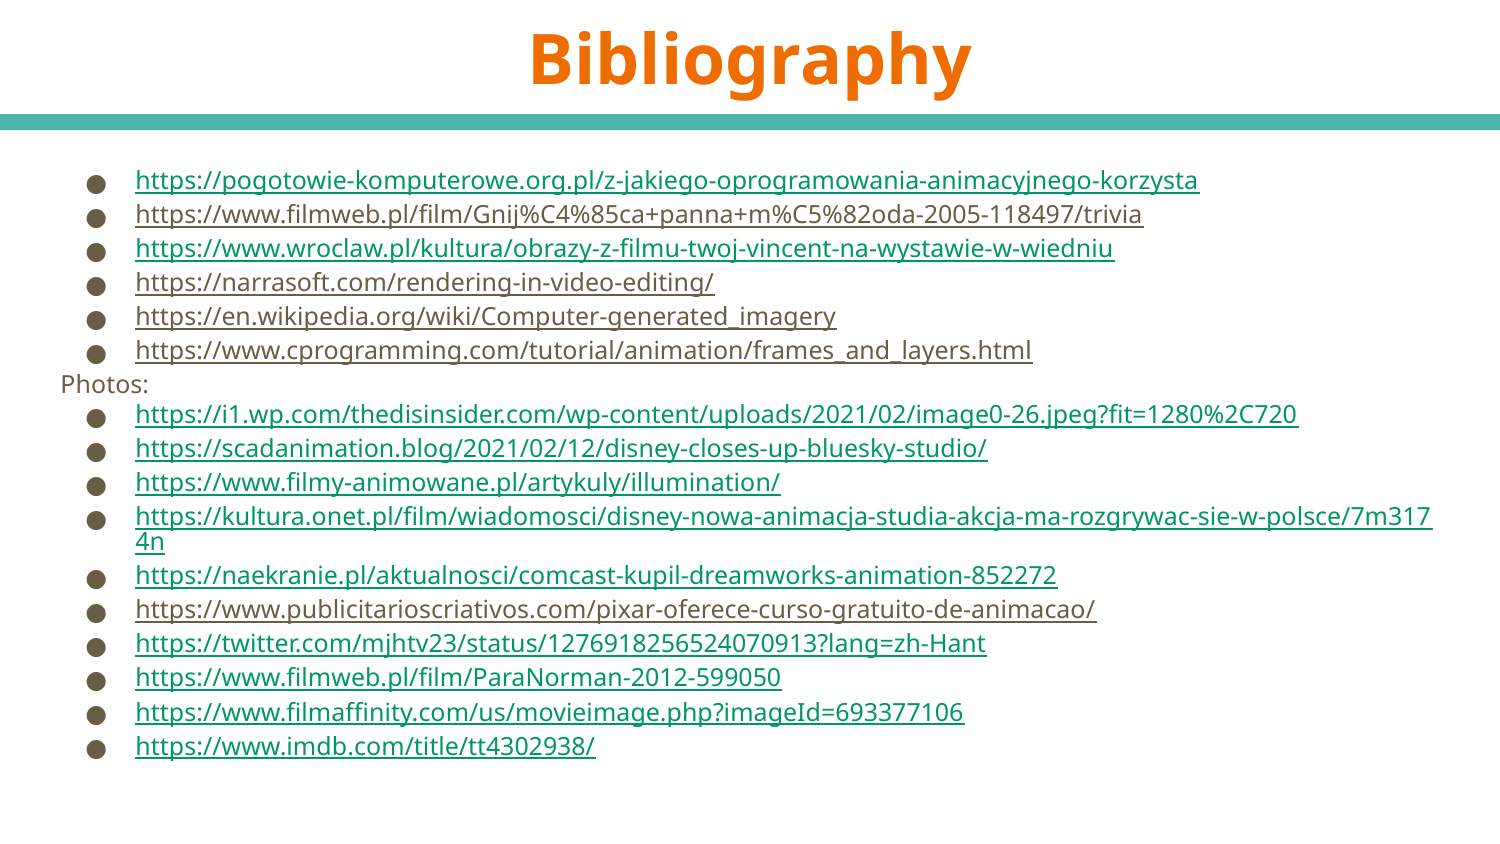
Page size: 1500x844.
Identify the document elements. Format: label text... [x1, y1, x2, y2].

list https://pogotowie-komputerowe.org.pl/z-jakiego-oprogramowania-animacyjnego-korzysta https://www.filmweb.pl/film/Gnij%C4%85ca+panna+m%C5%82oda-2005-118497/trivia https://www.wroclaw.pl/kultura/obrazy-z-filmu-twoj-vincent-na-wystawie-w-wiedniu https://narrasoft.com/rendering-in-video-editing/ https://en.wikipedia.org/wiki/Computer-generated_imagery https://www.cprogramming.com/tutorial/animation/frames_and_layers.html Photos: https://i1.wp.com/thedisinsider.com/wp-content/uploads/2021/02/image0-26.jpeg?fit=1280%2C720 https://scadanimation.blog/2021/02/12/disney-closes-up-bluesky-studio/ https://www.filmy-animowane.pl/artykuly/illumination/ https://kultura.onet.pl/film/wiadomosci/disney-nowa-animacja-studia-akcja-ma-rozgrywac-sie-w-polsce/7m3174n https://naekranie.pl/aktualnosci/comcast-kupil-dreamworks-animation-852272 https://www.publicitarioscriativos.com/pixar-oferece-curso-gratuito-de-animacao/ https://twitter.com/mjhtv23/status/1276918256524070913?lang=zh-Hant https://www.filmweb.pl/film/ParaNorman-2012-599050 https://www.filmaffinity.com/us/movieimage.php?imageId=693377106 https://www.imdb.com/title/tt4302938/ [45, 149, 1450, 844]
title Bibliography [0, 0, 1500, 115]
